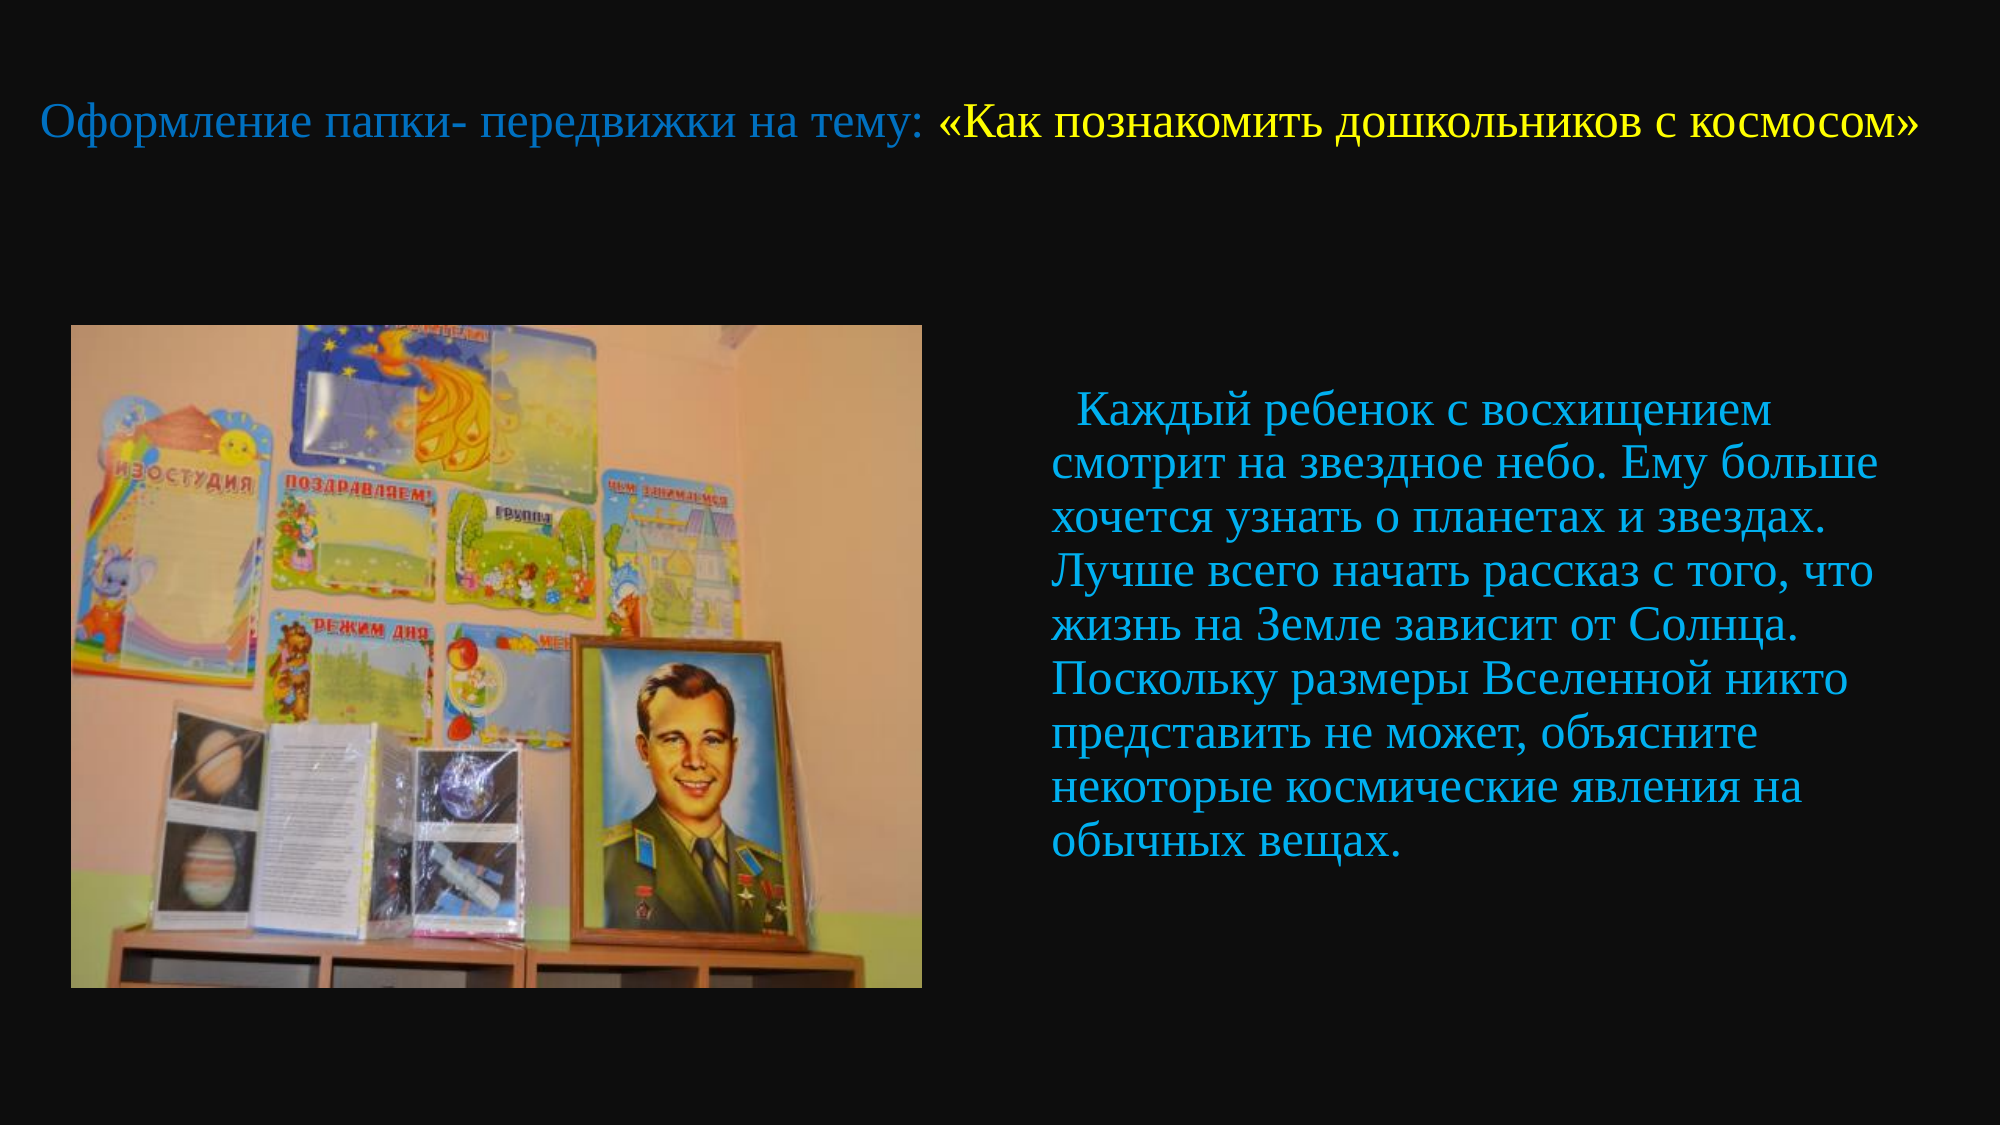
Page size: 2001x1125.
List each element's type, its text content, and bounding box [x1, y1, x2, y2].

list Каждый ребенок с восхищением смотрит на звездное небо. Ему больше хочется узнать о планетах и звездах. Лучше всего начать рассказ с того, что жизнь на Земле зависит от Солнца. Поскольку размеры Вселенной никто представить не может, объясните некоторые космические явления на обычных вещах. [1036, 299, 1944, 1014]
title Оформление папки- передвижки на тему: «Как познакомить дошкольников с космосом» [0, 31, 2000, 212]
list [71, 325, 922, 988]
